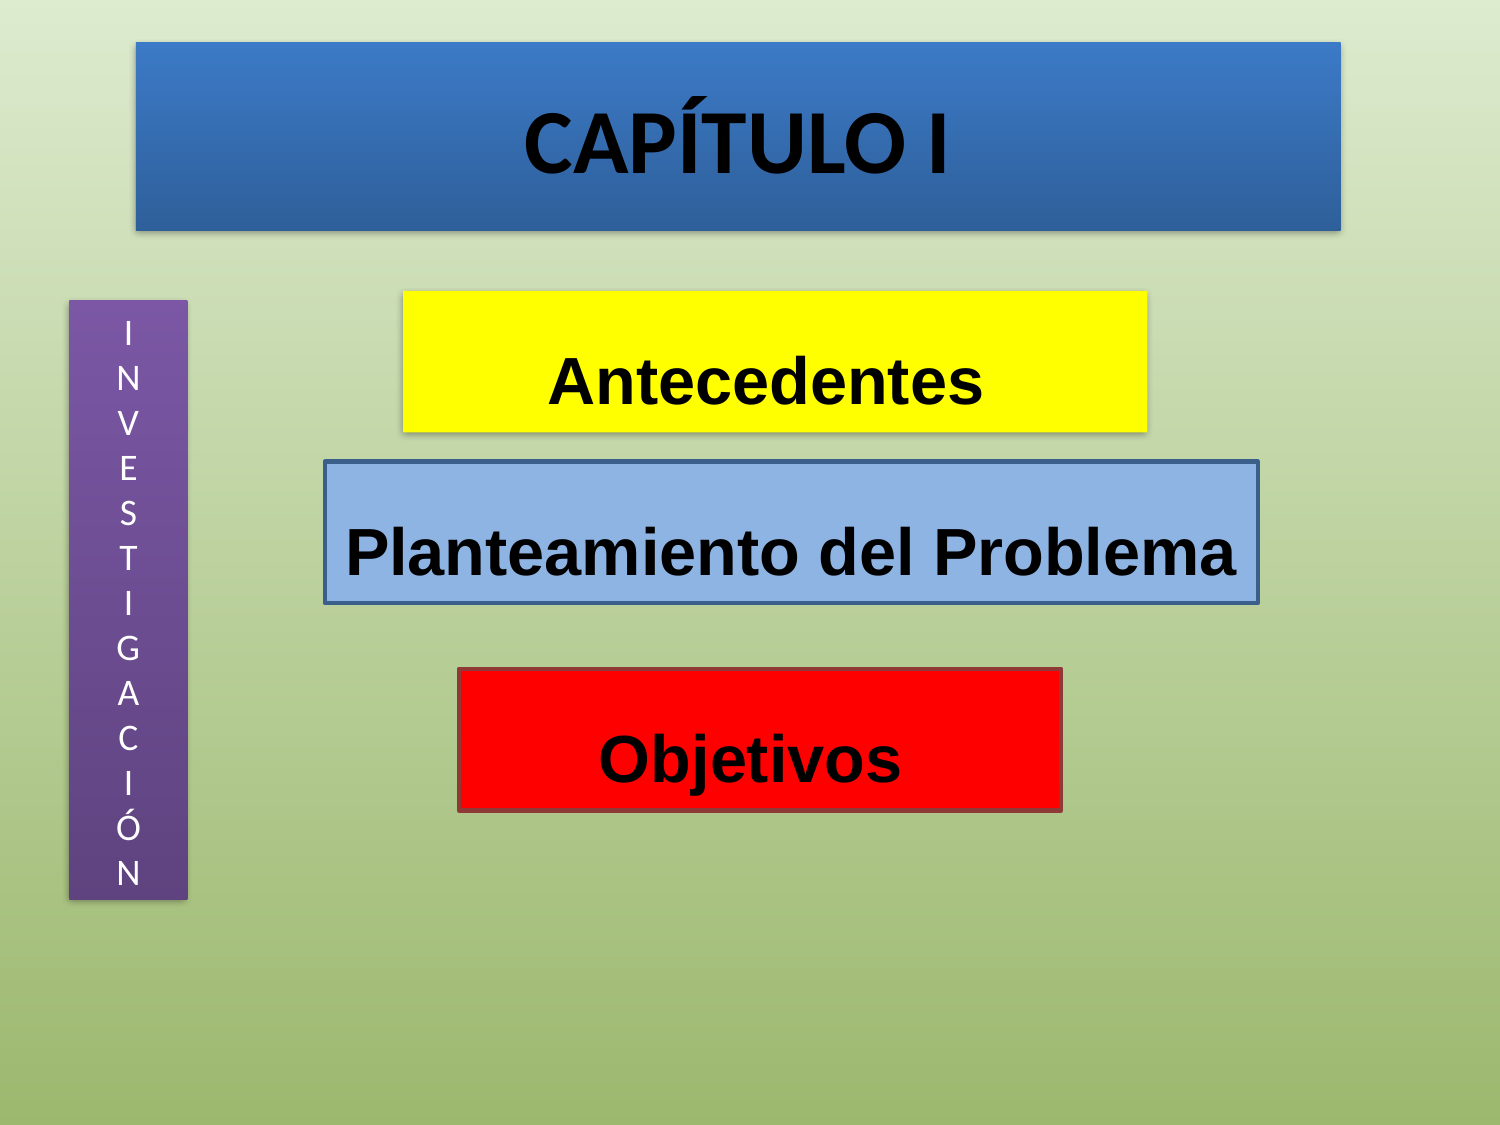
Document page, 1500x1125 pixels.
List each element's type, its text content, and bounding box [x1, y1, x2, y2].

title CAPÍTULO I [135, 42, 1341, 231]
text_box Planteamiento del Problema [323, 459, 1260, 605]
text_box Objetivos [457, 667, 1063, 813]
list Antecedentes [403, 290, 1148, 433]
text_box I N V E S T I G A C I Ó N [69, 300, 188, 901]
